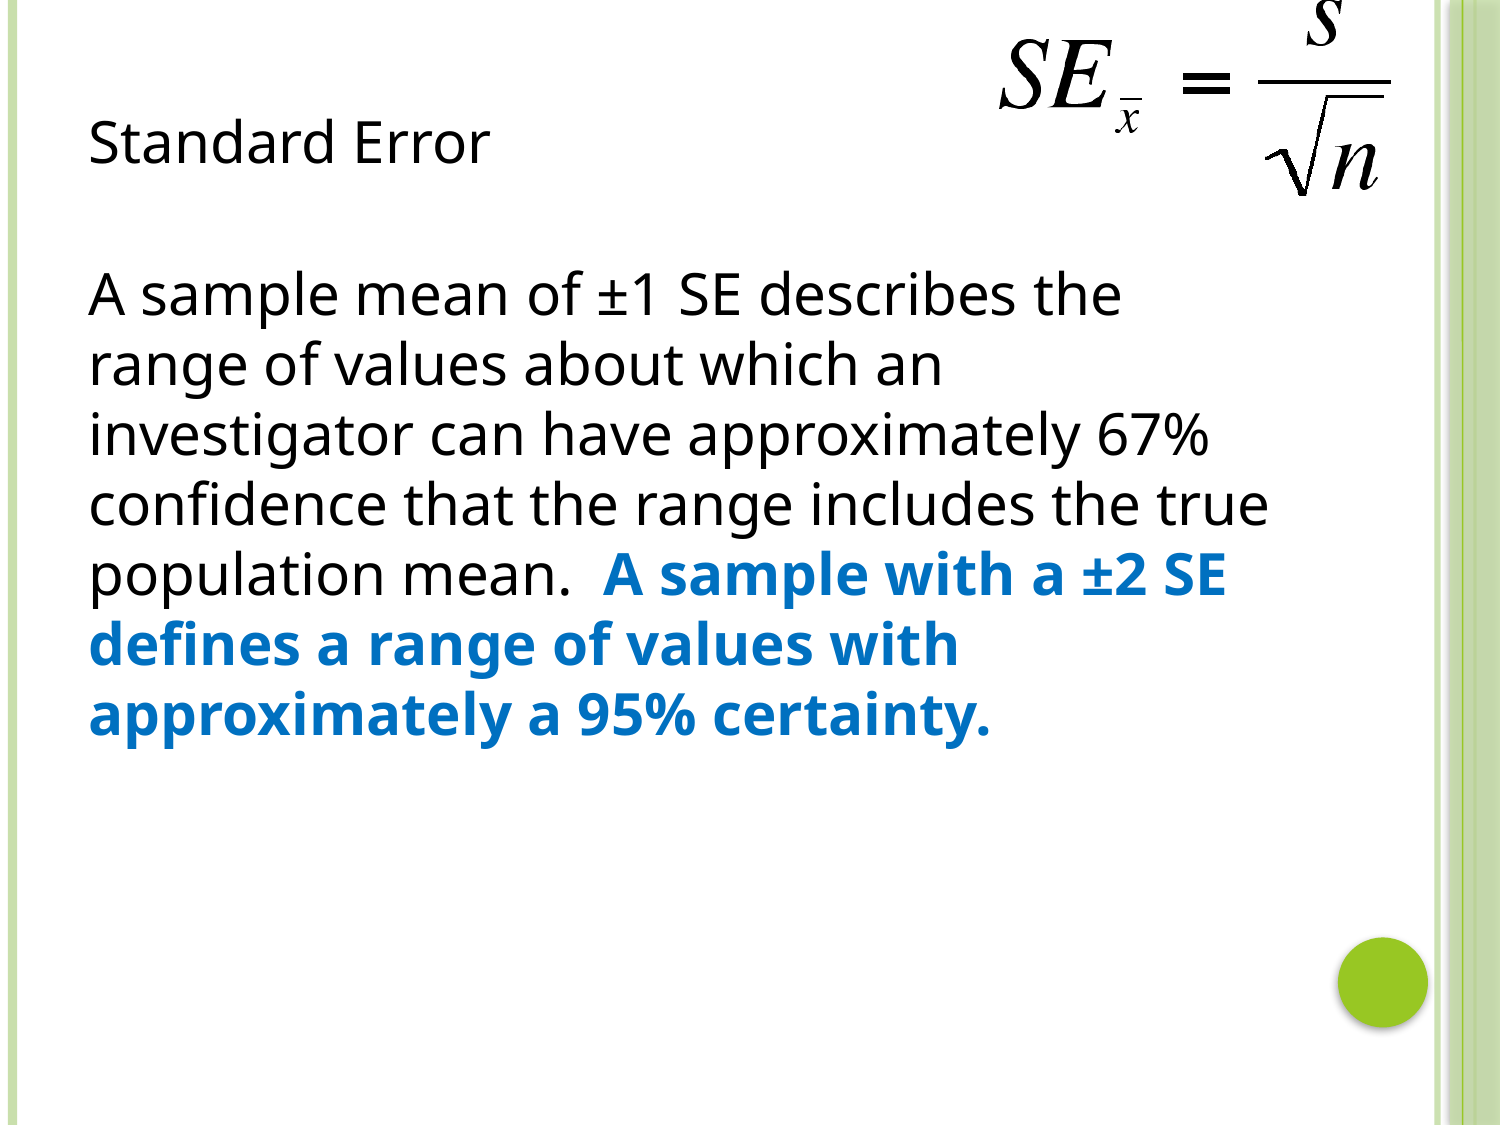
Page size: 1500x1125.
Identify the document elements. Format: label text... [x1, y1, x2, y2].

list Standard Error [73, 97, 1299, 249]
picture [999, 0, 1392, 196]
text_box A sample mean of ±1 SE describes the range of values about which an investigator can have approximately 67% confidence that the range includes the true population mean. A sample with a ±2 SE defines a range of values with approximately a 95% certainty. [73, 249, 1299, 563]
list Standard Error [73, 563, 1299, 898]
